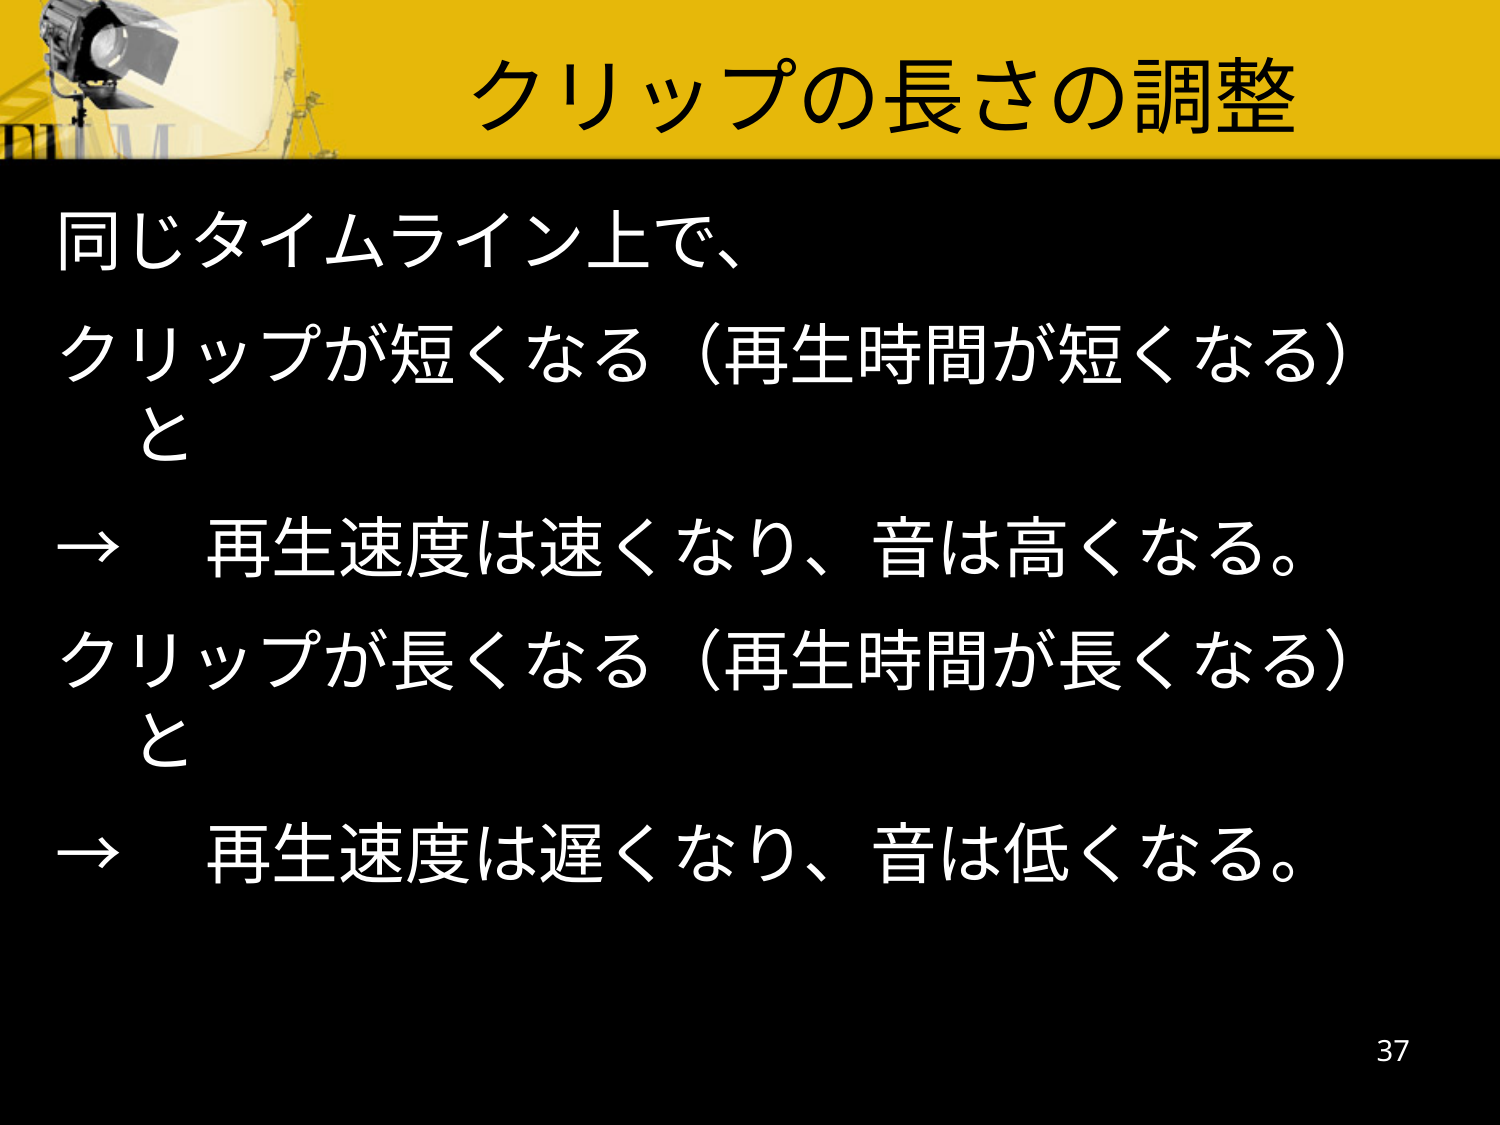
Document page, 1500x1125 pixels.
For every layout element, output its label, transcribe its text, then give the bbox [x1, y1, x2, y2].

text_box 同じタイムライン上で、 クリップが短くなる（再生時間が短くなる）と → 再生速度は速くなり、音は高くなる。 クリップが長くなる（再生時間が長くなる）と → 再生速度は遅くなり、音は低くなる。 [41, 191, 1471, 900]
picture [0, 0, 1500, 1125]
text_box 37 [1074, 1024, 1425, 1103]
title クリップの長さの調整 [324, 24, 1438, 163]
